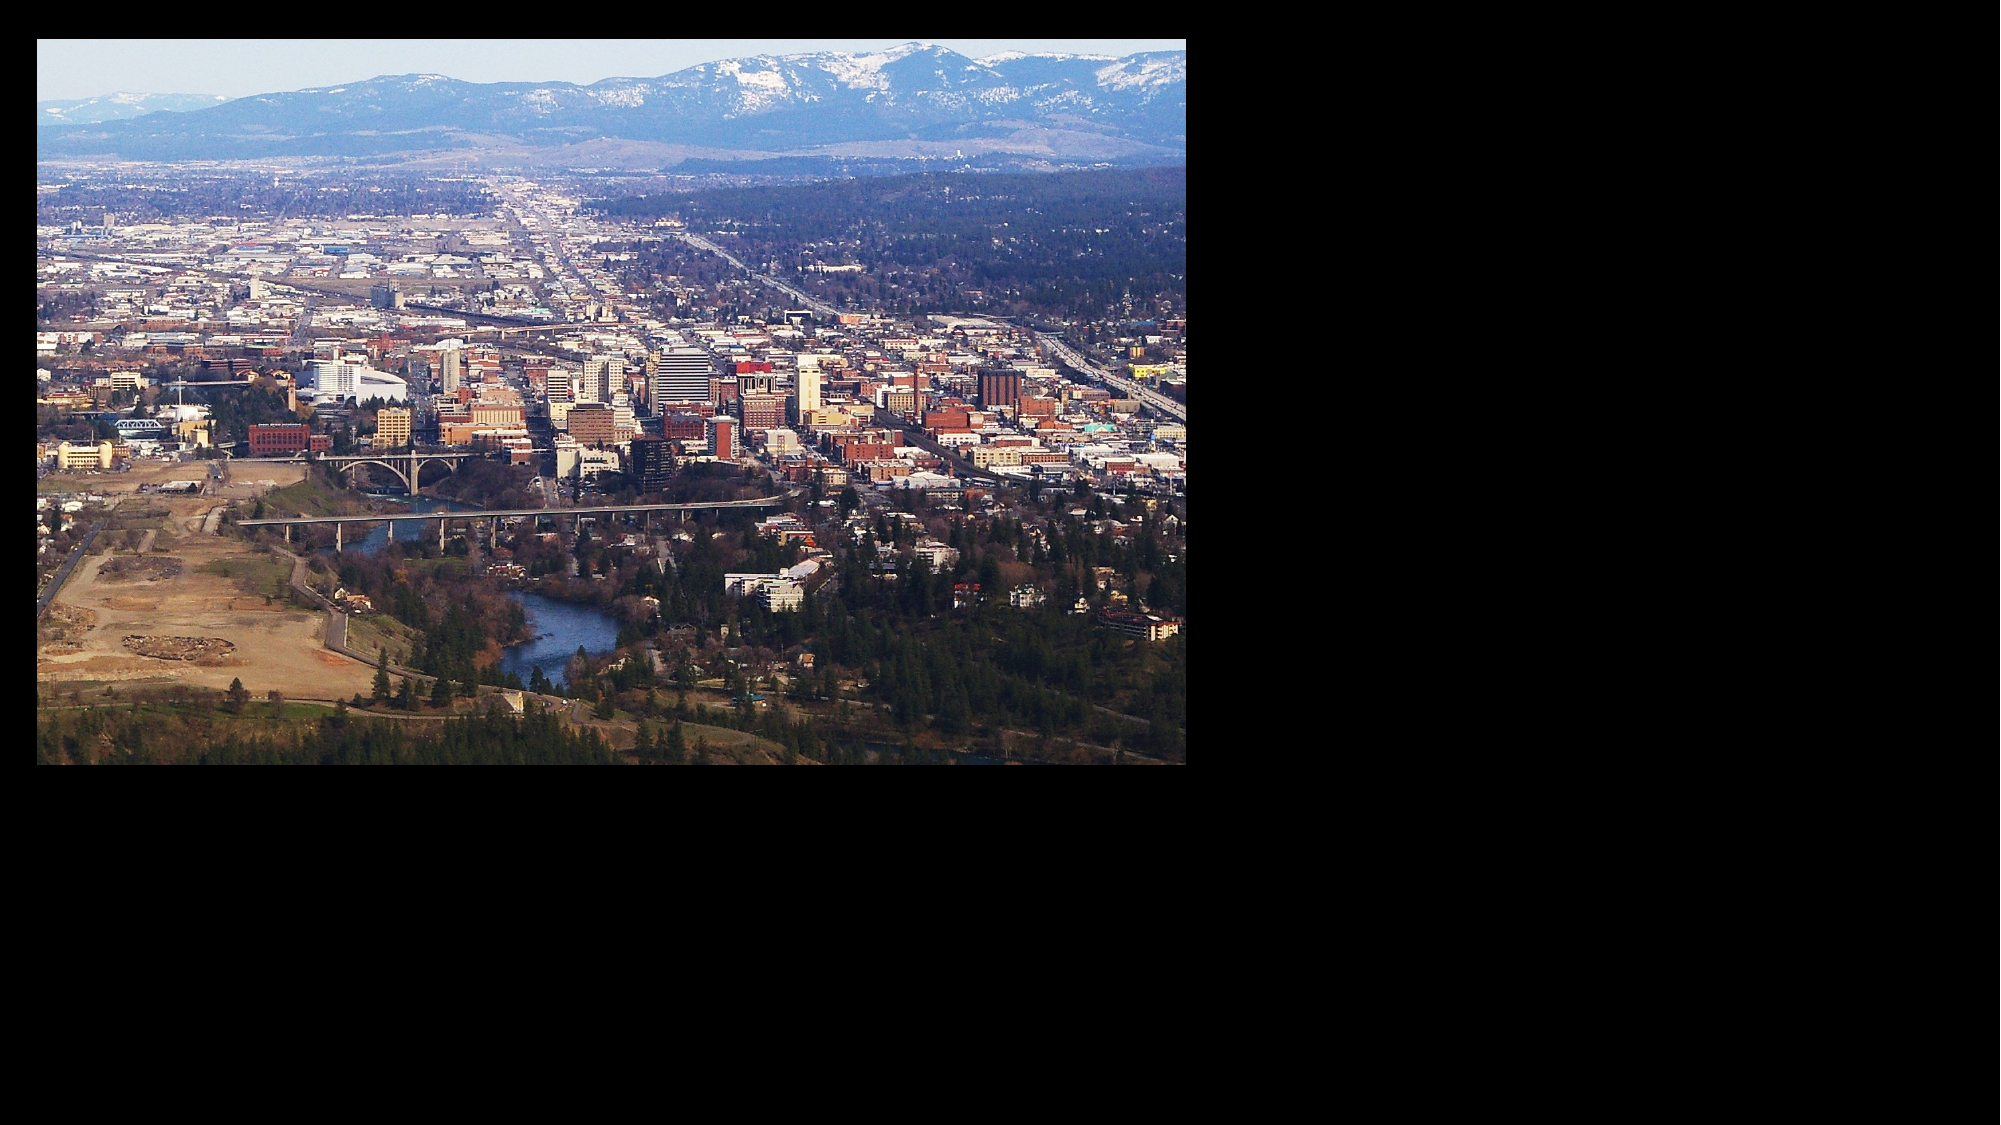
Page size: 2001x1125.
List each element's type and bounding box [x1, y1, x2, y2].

picture [37, 39, 1186, 766]
